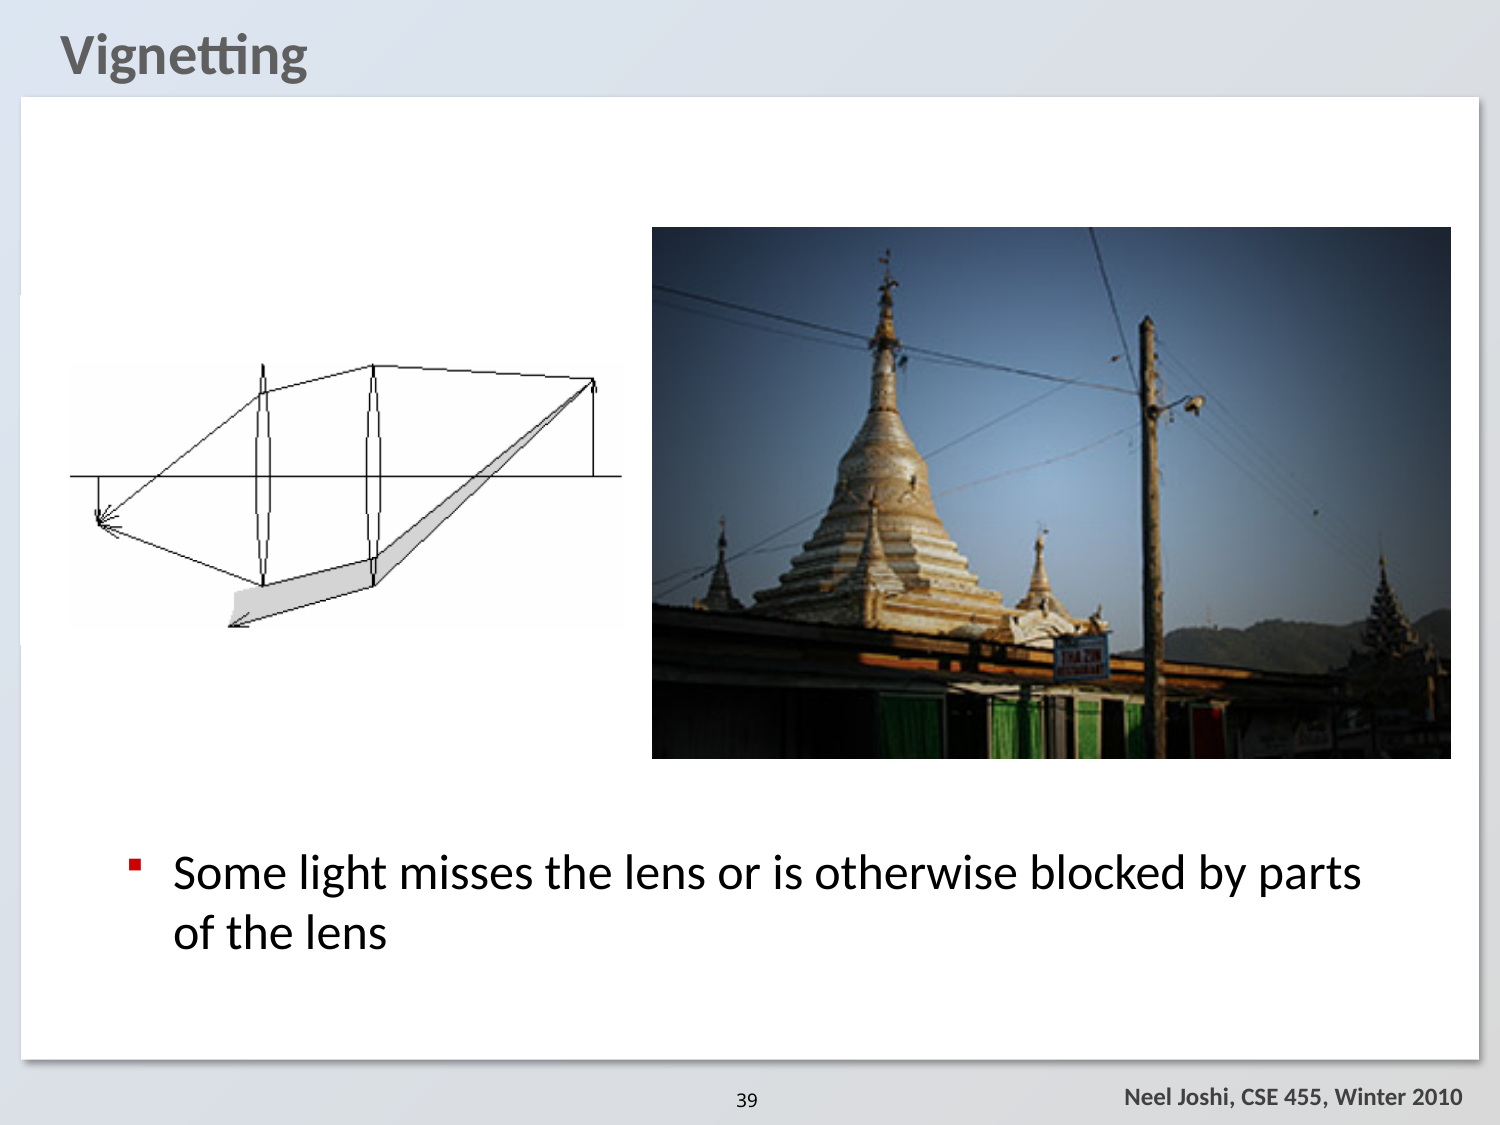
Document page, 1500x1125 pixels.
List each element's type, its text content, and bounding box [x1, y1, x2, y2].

text_box Some light misses the lens or is otherwise blocked by parts of the lens [112, 832, 1388, 1021]
picture [652, 227, 1451, 760]
title Vignetting [45, 23, 1451, 91]
picture [20, 295, 634, 645]
